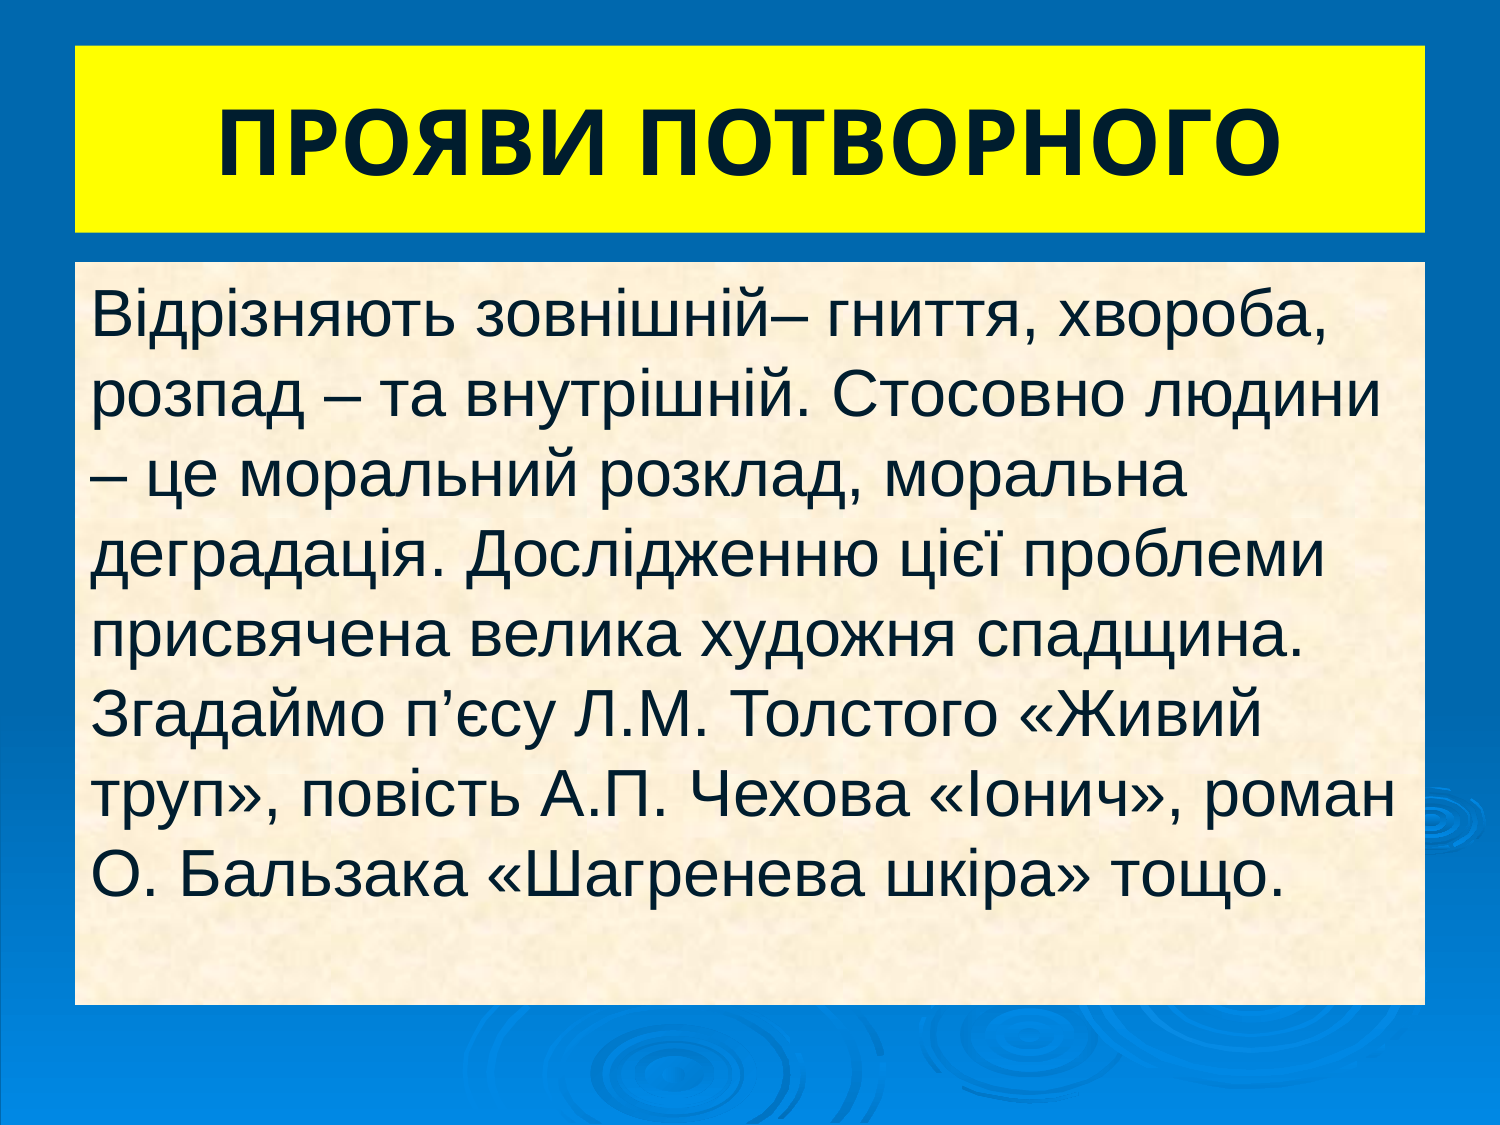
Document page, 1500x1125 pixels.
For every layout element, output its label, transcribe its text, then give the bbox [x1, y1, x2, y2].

list Відрізняють зовнішній– гниття, хвороба, розпад – та внутрішній. Стосовно людини – це моральний розклад, моральна деградація. Дослідженню цієї проблеми присвячена велика художня спадщина. Згадаймо п’єсу Л.М. Толстого «Живий труп», повість А.П. Чехова «Іонич», роман О. Бальзака «Шагренева шкіра» тощо. [74, 262, 1426, 1006]
title ПРОЯВИ ПОТВОРНОГО [74, 45, 1426, 233]
